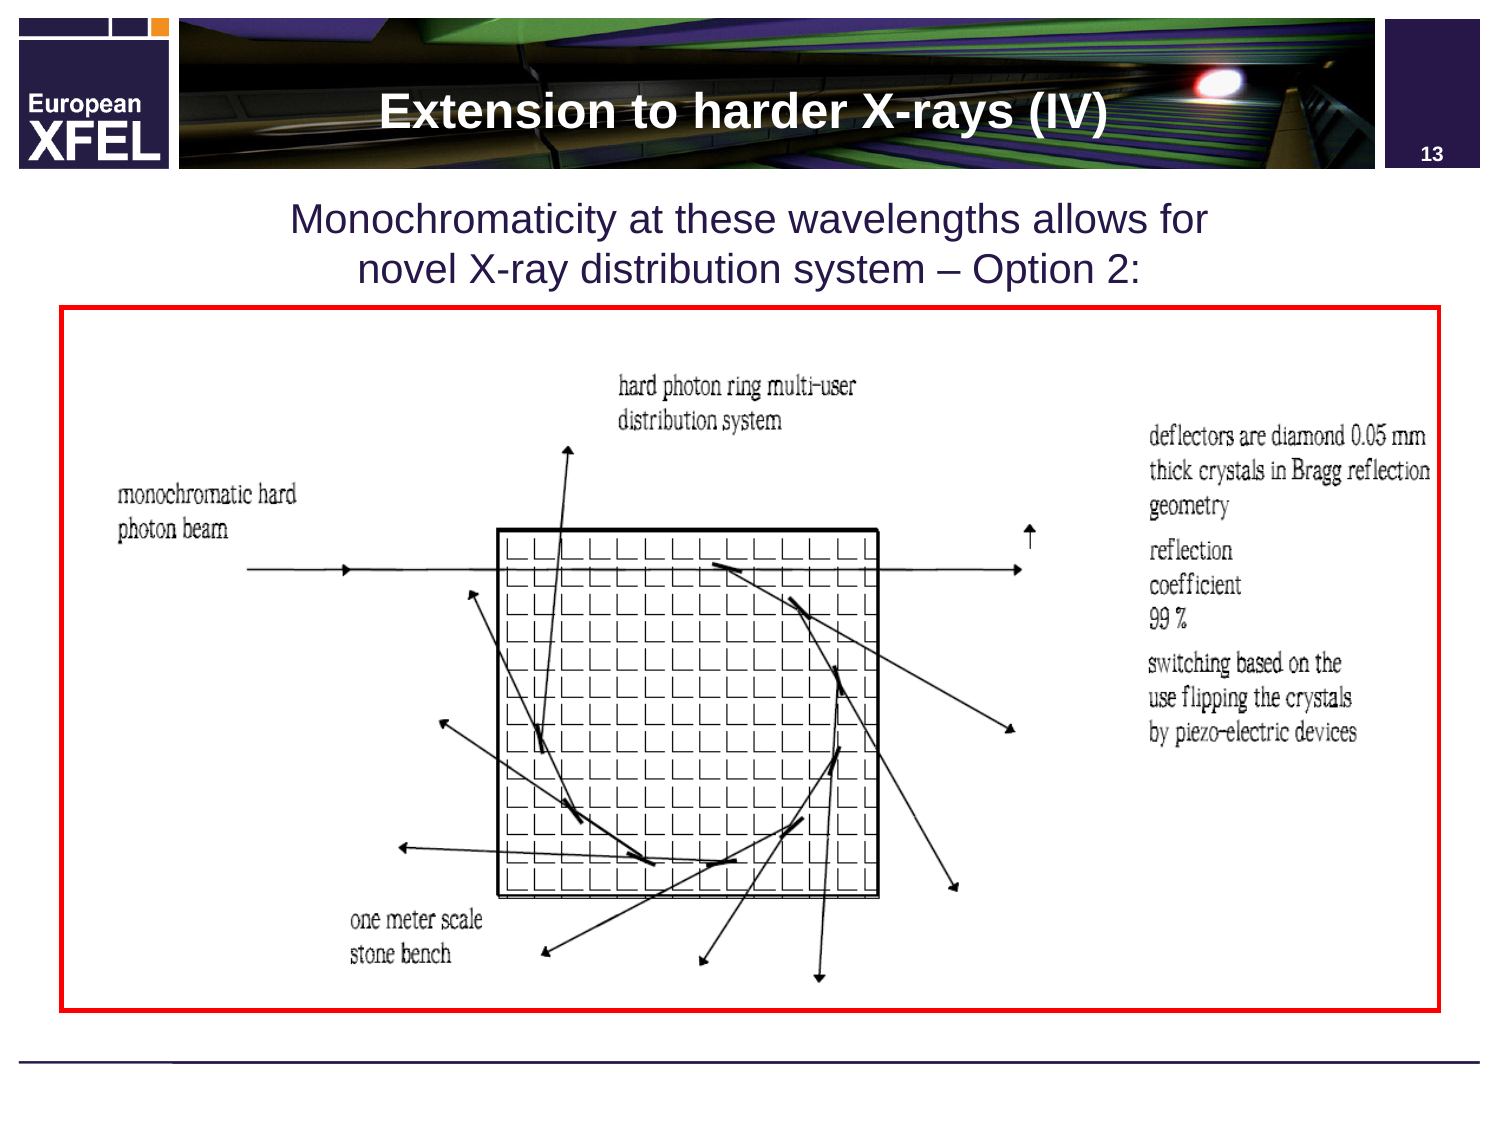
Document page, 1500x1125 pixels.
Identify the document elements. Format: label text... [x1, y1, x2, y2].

picture [19, 18, 169, 169]
text_box Monochromaticity at these wavelengths allows for novel X-ray distribution system – Option 2: [244, 184, 1255, 299]
picture [179, 18, 1375, 169]
text_box 13 [1384, 18, 1480, 169]
title Extension to harder X-rays (IV) [203, 17, 1288, 139]
picture [63, 309, 1437, 1009]
